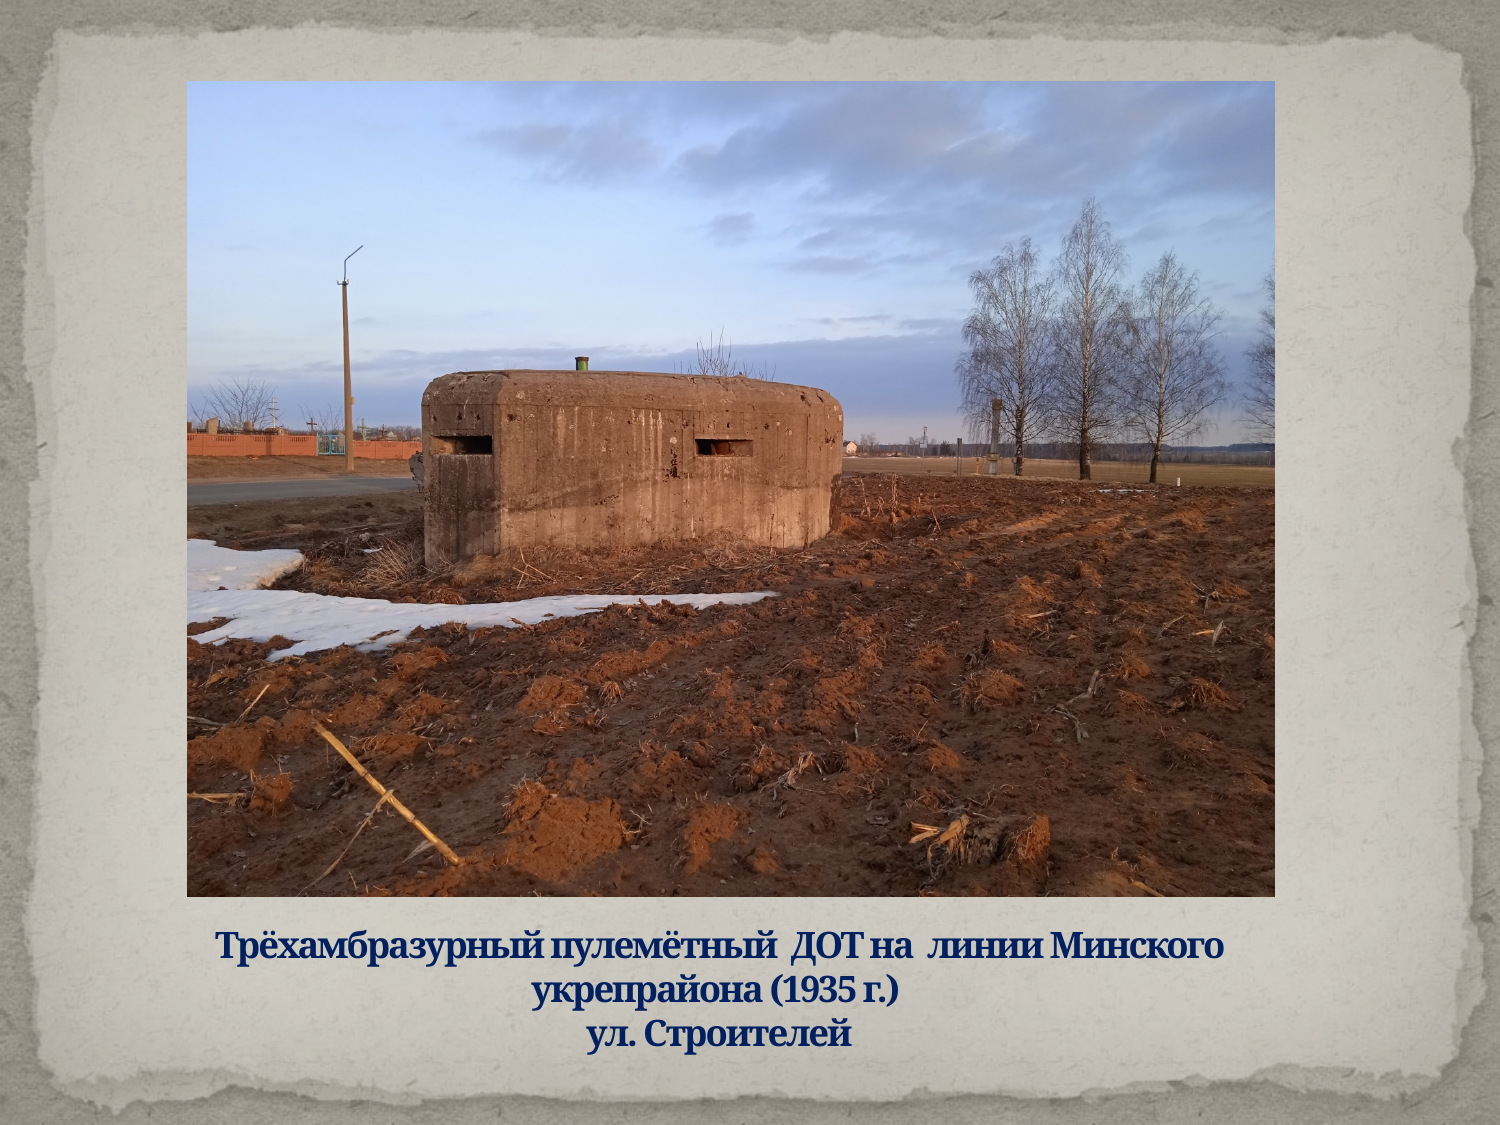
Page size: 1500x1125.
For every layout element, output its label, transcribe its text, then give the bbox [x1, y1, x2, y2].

text_box Трёхамбразурный пулемётный ДОТ на линии Минского укрепрайона (1935 г.) ул. Строителей [81, 914, 1357, 1061]
picture [187, 81, 1275, 897]
